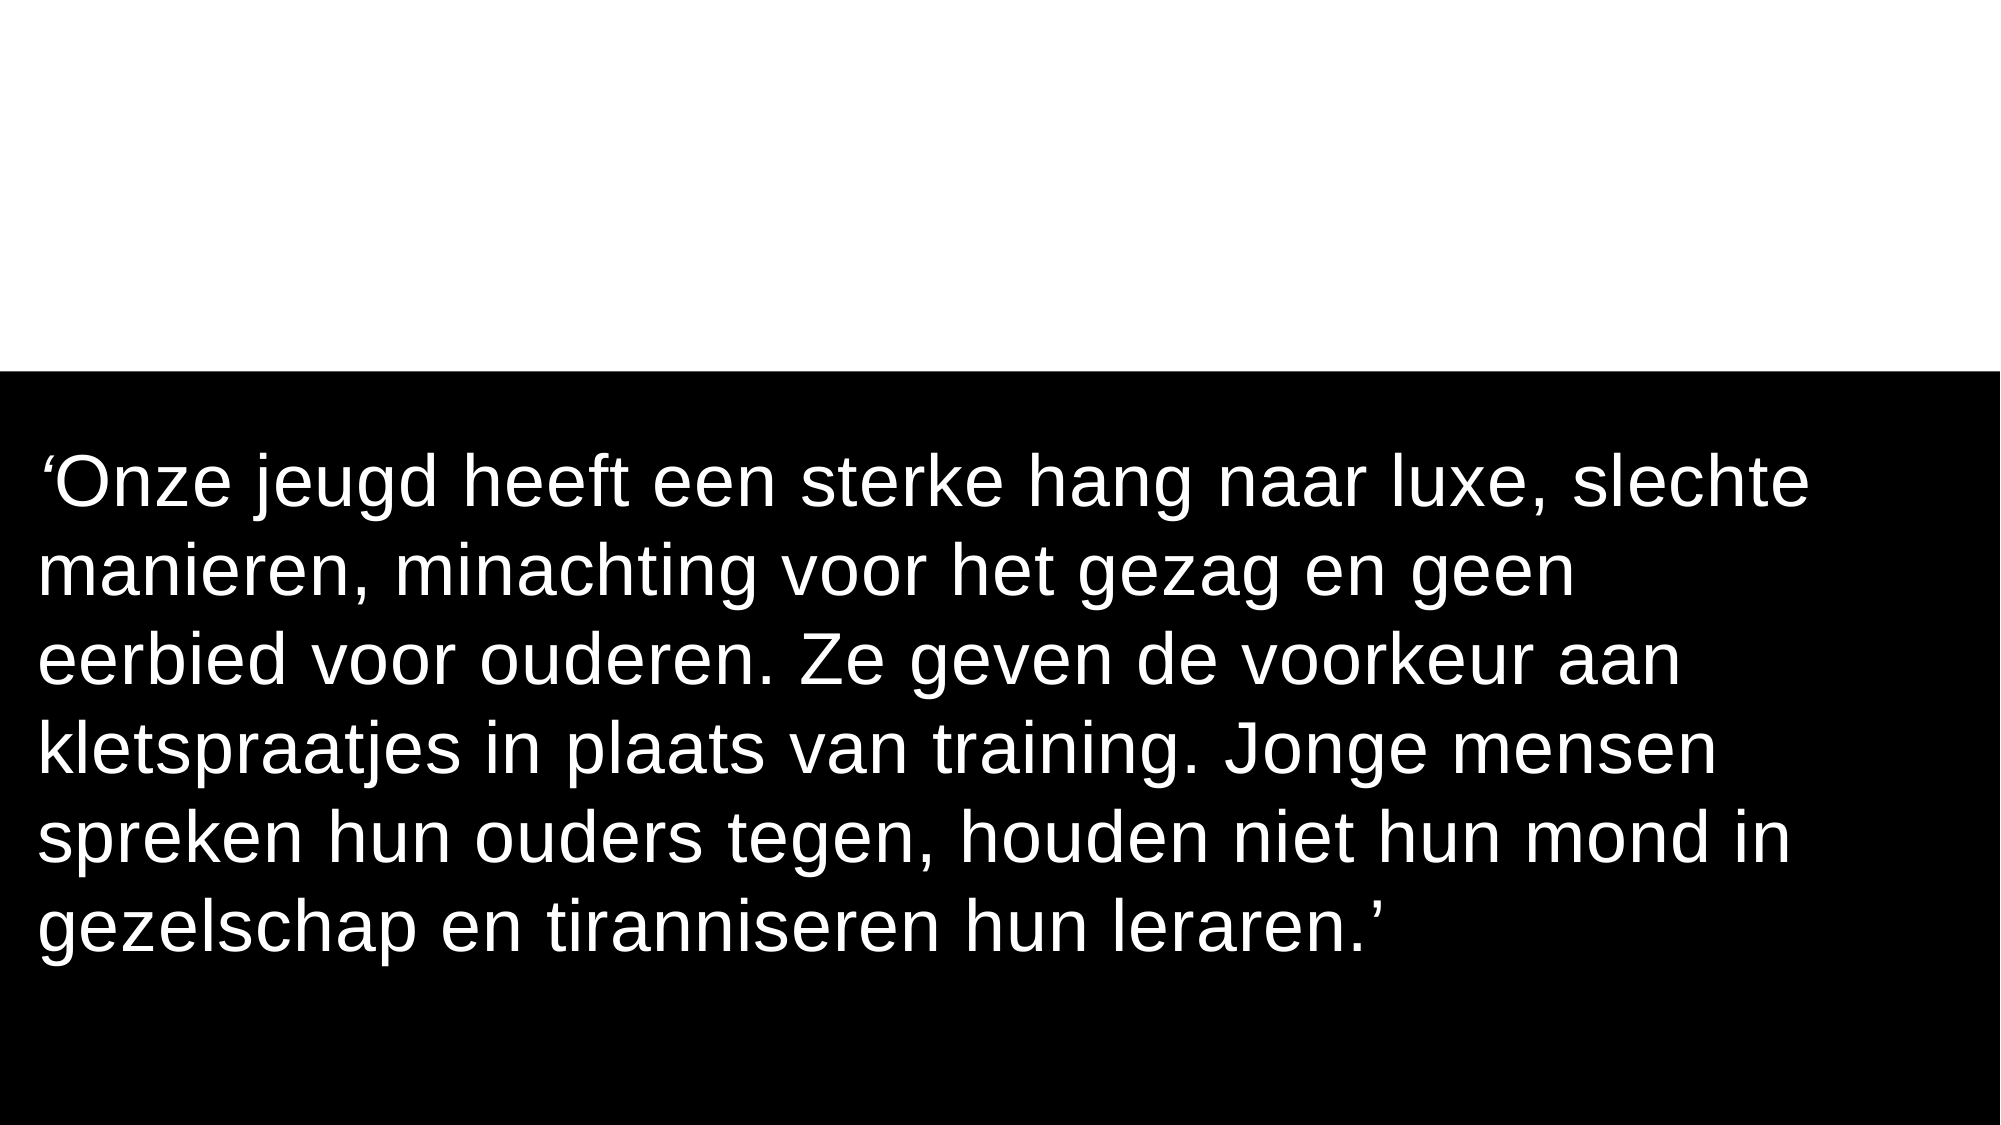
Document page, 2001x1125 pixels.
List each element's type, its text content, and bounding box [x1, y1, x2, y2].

text_box [0, 0, 2000, 372]
text_box [0, 372, 2000, 1125]
list ‘Onze jeugd heeft een sterke hang naar luxe, slechte manieren, minachting voor het gezag en geen eerbied voor ouderen. Ze geven de voorkeur aan kletspraatjes in plaats van training. Jonge mensen spreken hun ouders tegen, houden niet hun mond in gezelschap en tiranniseren hun leraren.’ [22, 424, 1842, 1101]
